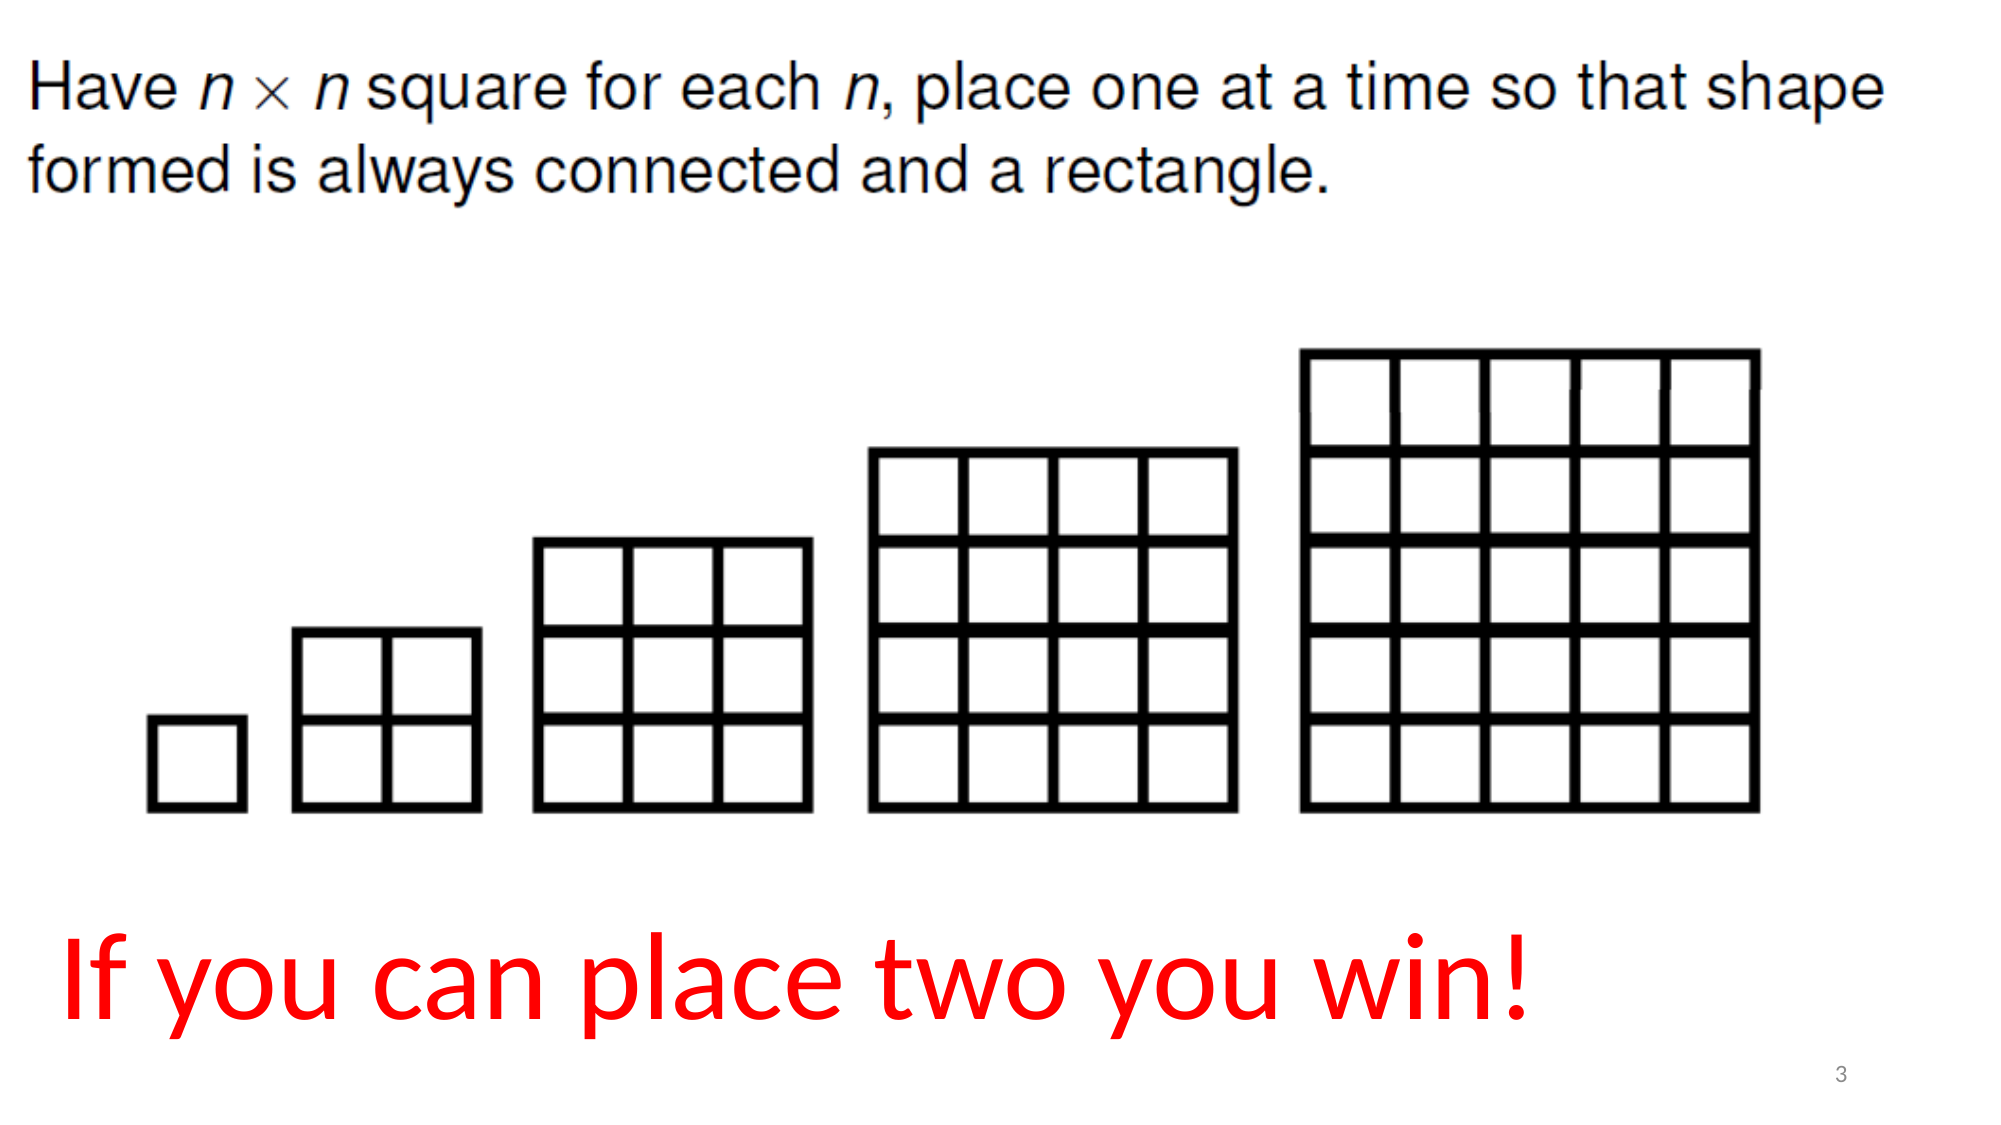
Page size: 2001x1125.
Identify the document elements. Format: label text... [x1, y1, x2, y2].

slide_number 3 [1412, 1052, 1863, 1103]
text_box If you can place two you win! [43, 886, 1929, 1052]
picture [14, 38, 1914, 853]
